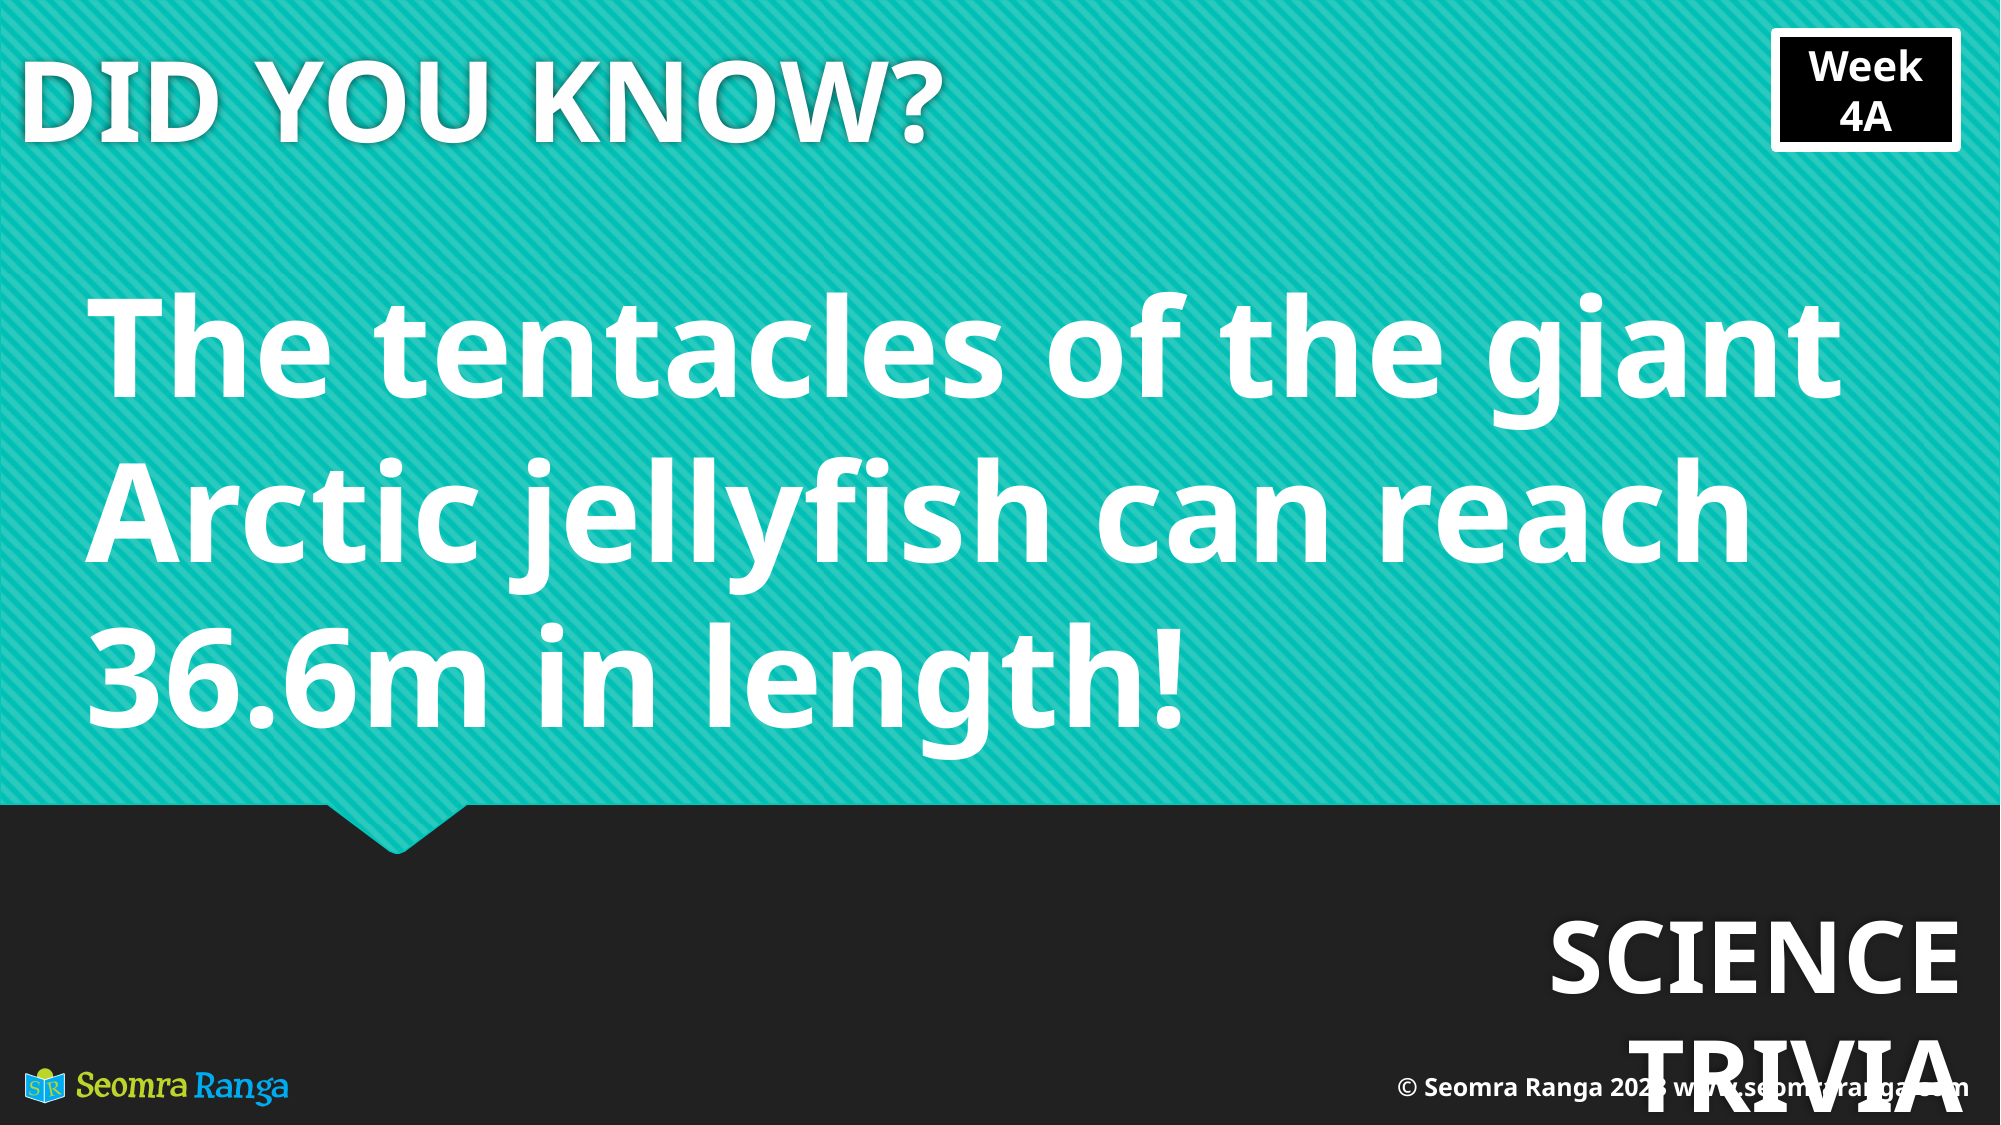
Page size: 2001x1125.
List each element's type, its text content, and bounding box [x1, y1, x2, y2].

text_box The tentacles of the giant Arctic jellyfish can reach 36.6m in length! [70, 252, 1931, 763]
title DID YOU KNOW? [0, 15, 1735, 173]
subtitle SCIENCE TRIVIA [1197, 885, 1979, 1014]
picture [13, 1052, 301, 1125]
text_box © Seomra Ranga 2023 www.seomraranga.com [1367, 1064, 2000, 1110]
text_box Week 4A [1775, 32, 1957, 148]
